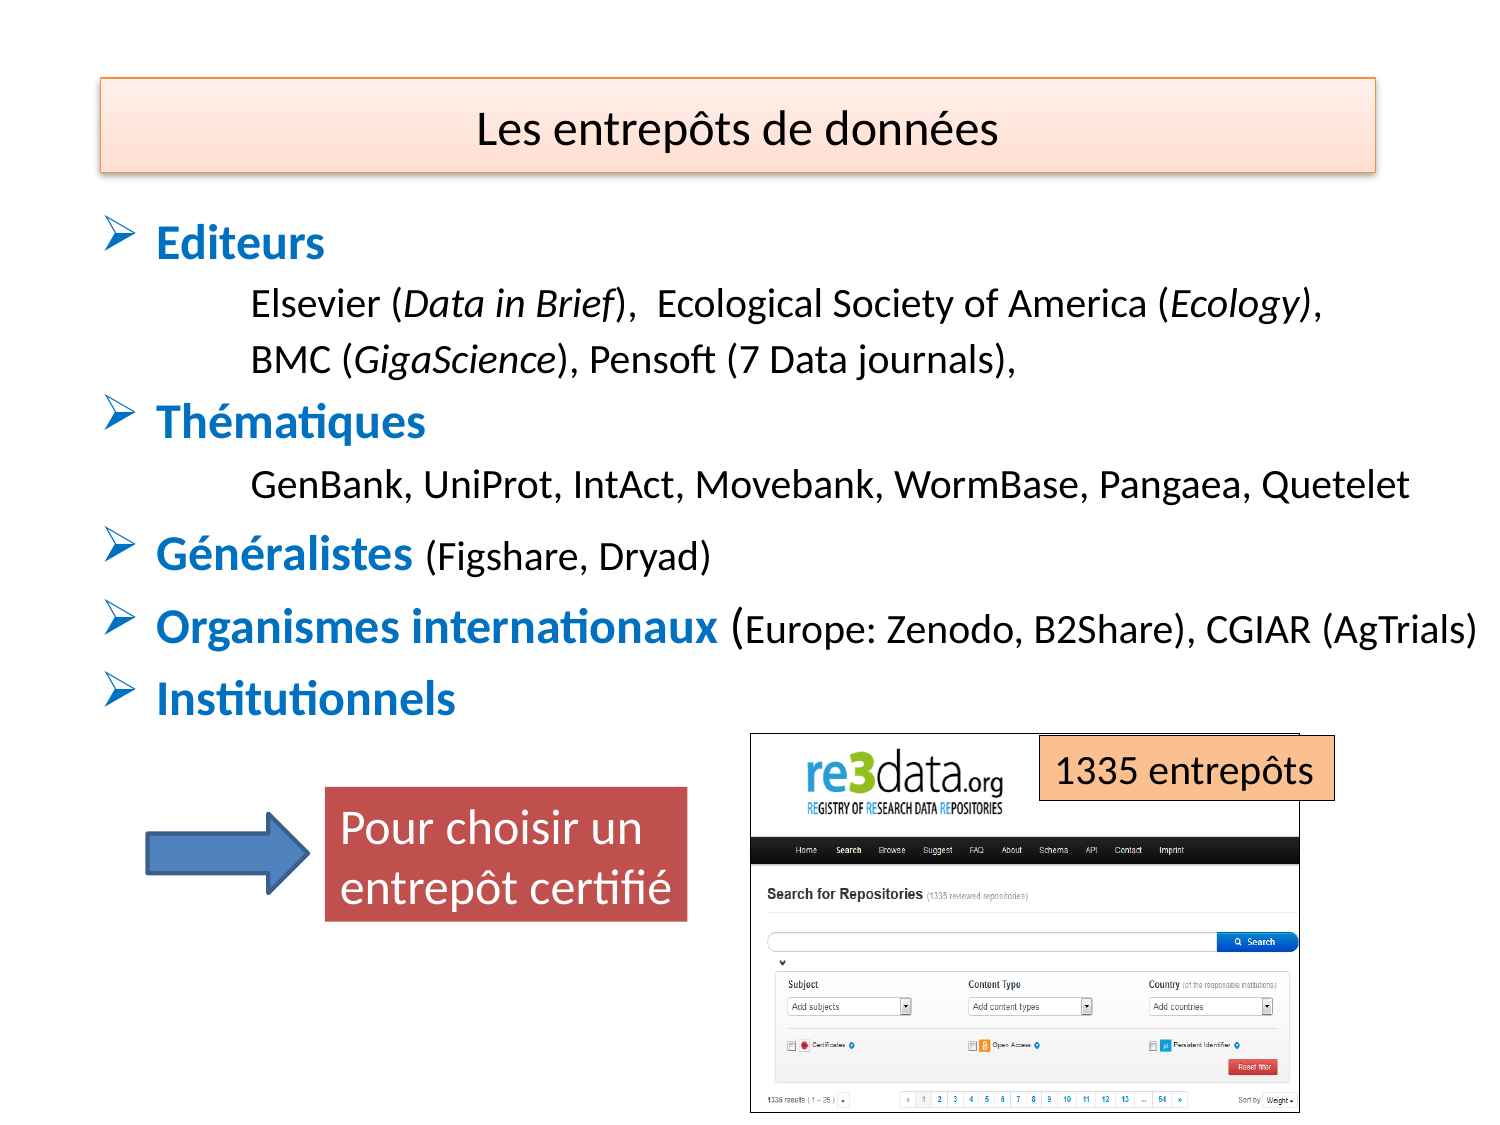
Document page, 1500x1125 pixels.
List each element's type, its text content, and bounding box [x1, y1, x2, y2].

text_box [147, 733, 1335, 1113]
text_box Editeurs Elsevier (Data in Brief), Ecological Society of America (Ecology), BMC (GigaScience), Pensoft (7 Data journals), Thématiques GenBank, UniProt, IntAct, Movebank, WormBase, Pangaea, Quetelet Généralistes (Figshare, Dryad) Organismes internationaux (Europe: Zenodo, B2Share), CGIAR (AgTrials) Institutionnels [23, 202, 1500, 734]
title Les entrepôts de données [100, 77, 1376, 173]
